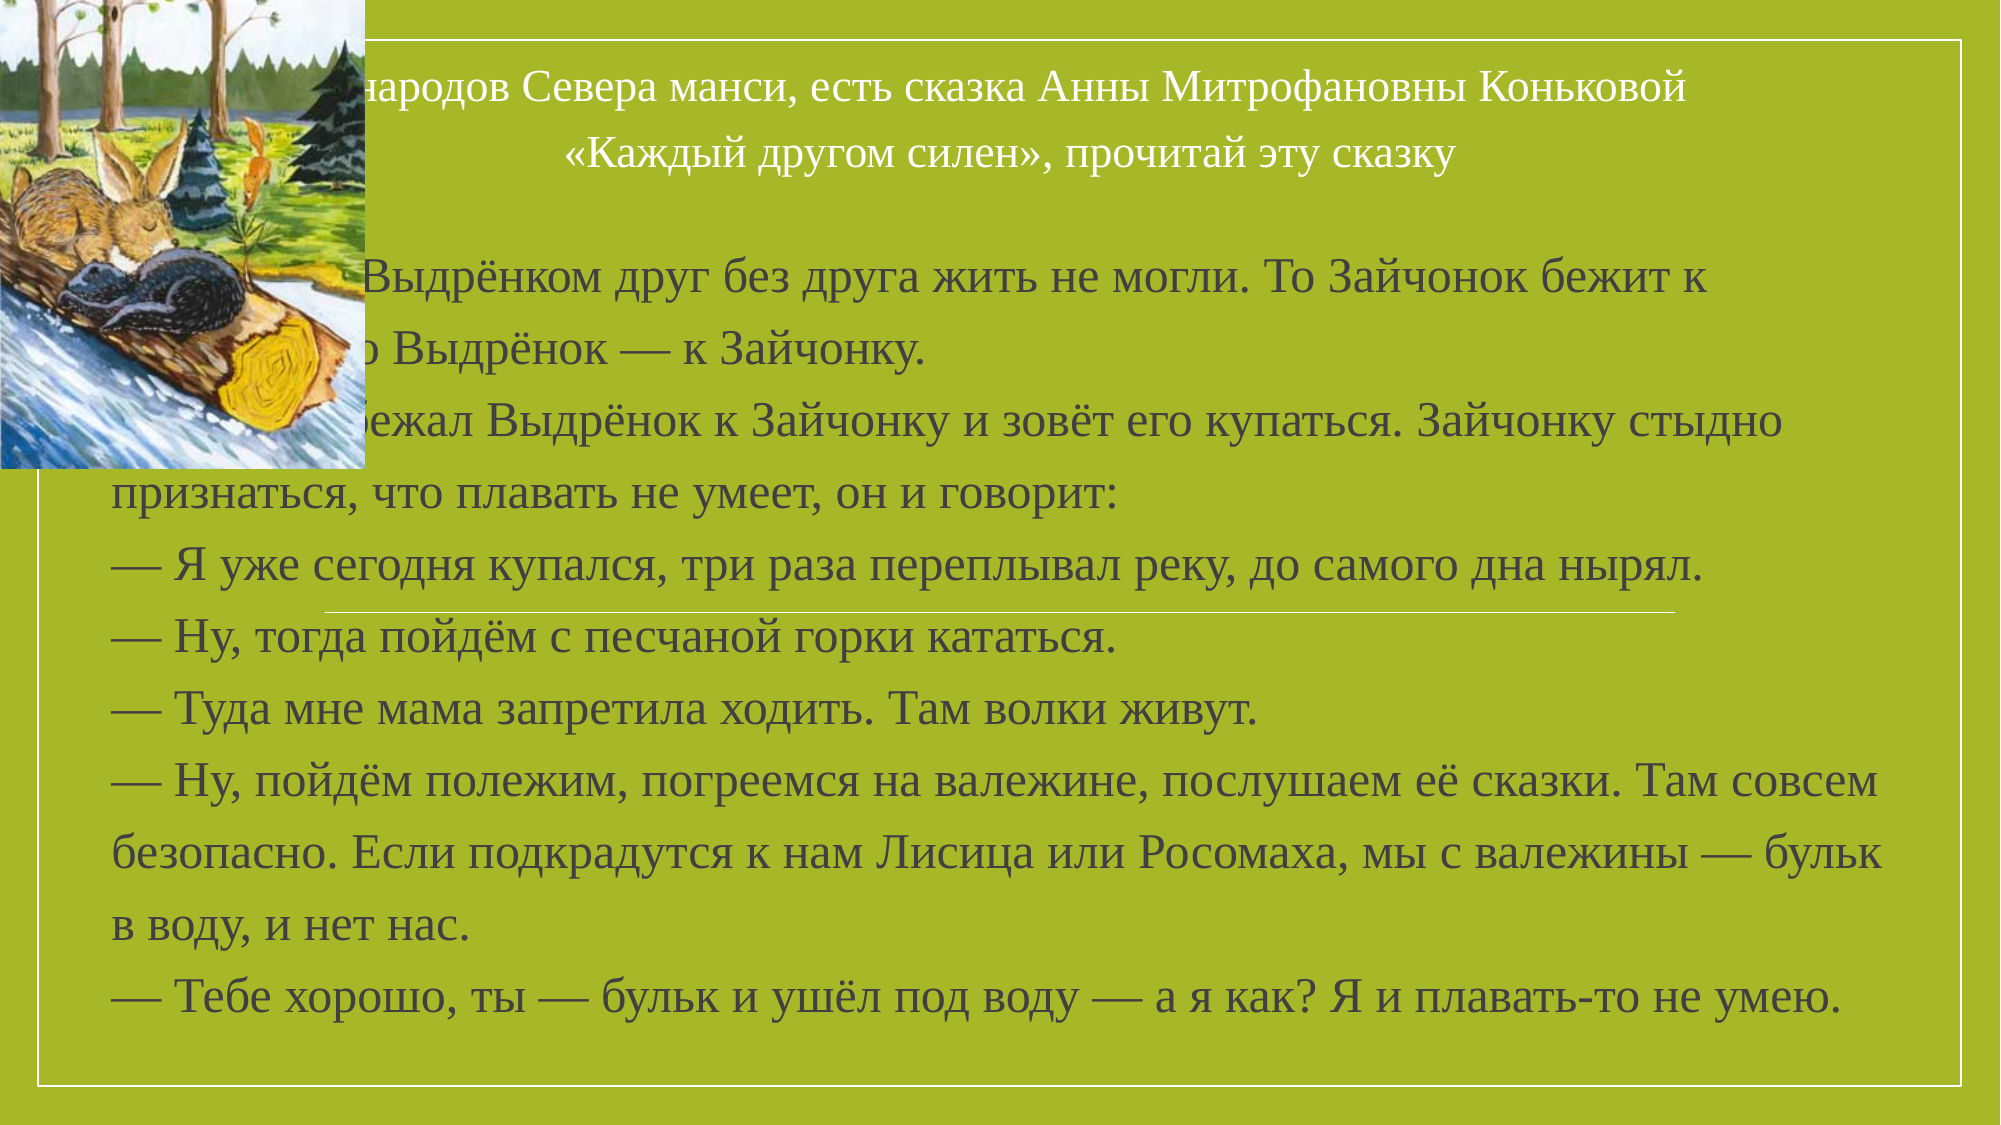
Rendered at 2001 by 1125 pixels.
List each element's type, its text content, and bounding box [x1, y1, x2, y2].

picture [0, 0, 365, 668]
subtitle У народов Севера манси, есть сказка Анны Митрофановны Коньковой «Каждый другом силен», прочитай эту сказку Зайчонок с Выдрёнком друг без друга жить не могли. То Зайчонок бежит к Выдрёнку,то Выдрёнок — к Зайчонку. Как-то прибежал Выдрёнок к Зайчонку и зовёт его купаться. Зайчонку стыдно признаться, что плавать не умеет, он и говорит: — Я уже сегодня купался, три раза переплывал реку, до самого дна нырял. — Ну, тогда пойдём с песчаной горки кататься. — Туда мне мама запретила ходить. Там волки живут. — Ну, пойдём полежим, погреемся на валежине, послушаем её сказки. Там совсем безопасно. Если подкрадутся к нам Лисица или Росомаха, мы с валежины — бульк в воду, и нет нас. — Тебе хорошо, ты — бульк и ушёл под воду — а я как? Я и плавать-то не умею. [96, 37, 1924, 1059]
